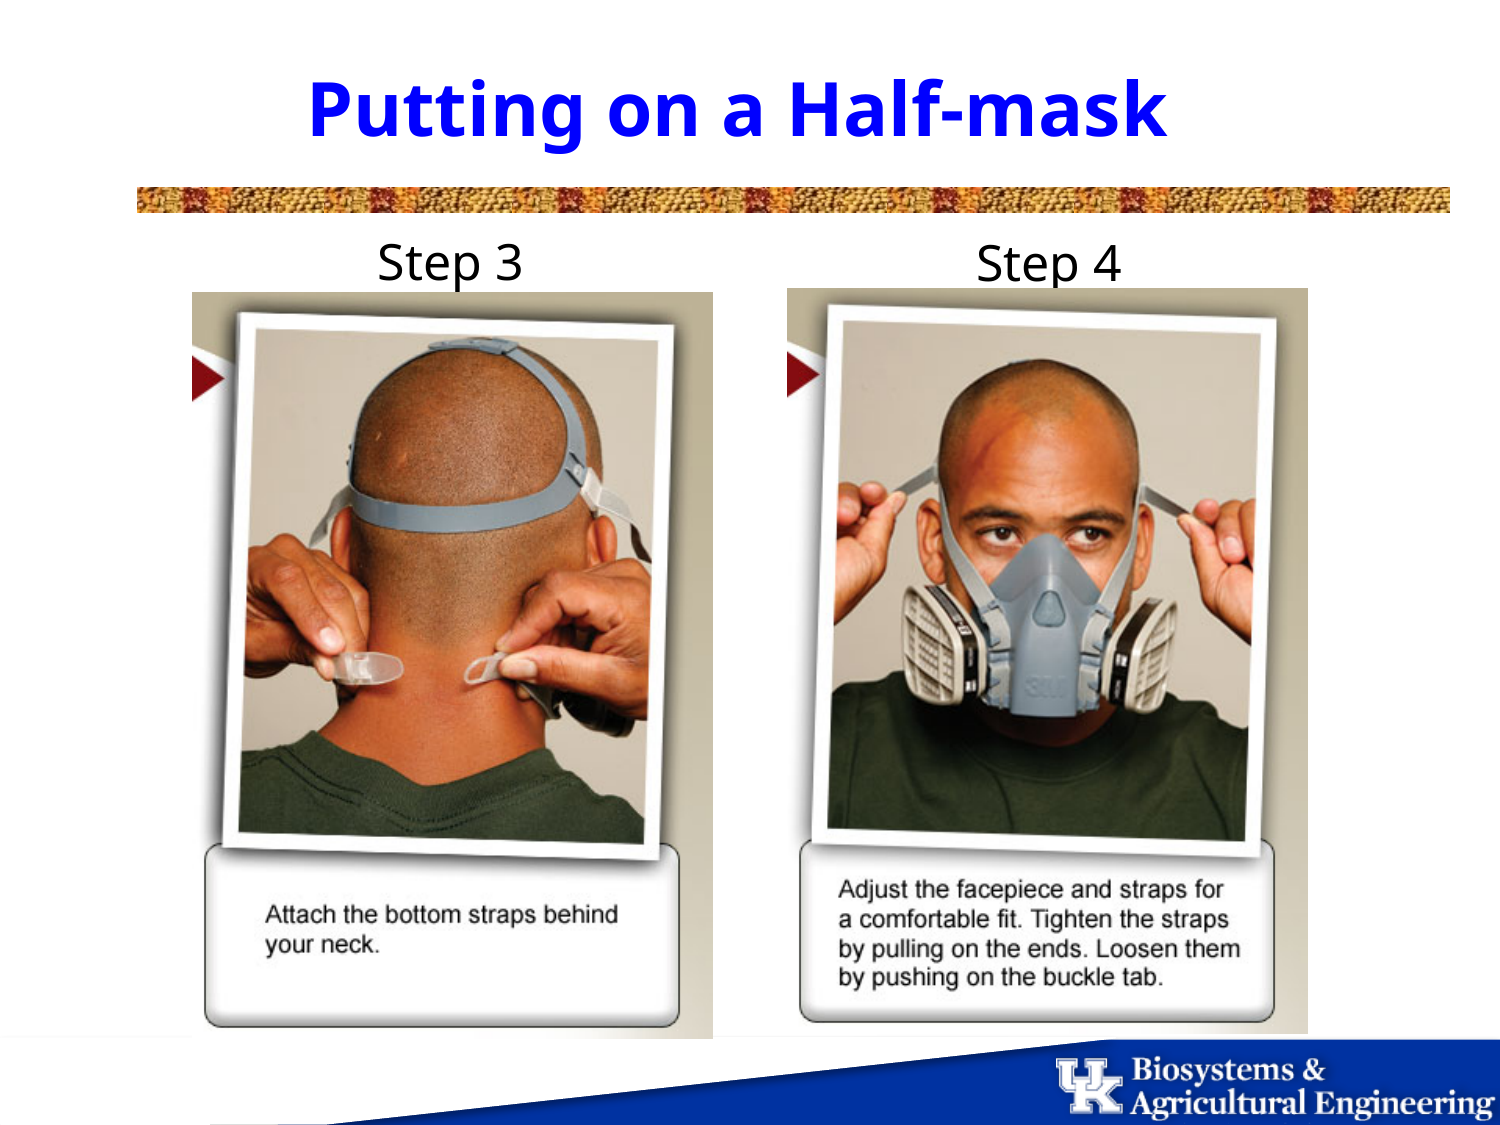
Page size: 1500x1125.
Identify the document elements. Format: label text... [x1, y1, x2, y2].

title Putting on a Half-mask [99, 37, 1375, 175]
text_box Step 3 [363, 223, 539, 291]
picture [1056, 1052, 1500, 1124]
picture [787, 288, 1309, 1034]
text_box Step 4 [961, 224, 1137, 286]
picture [191, 292, 713, 1039]
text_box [137, 187, 1451, 213]
